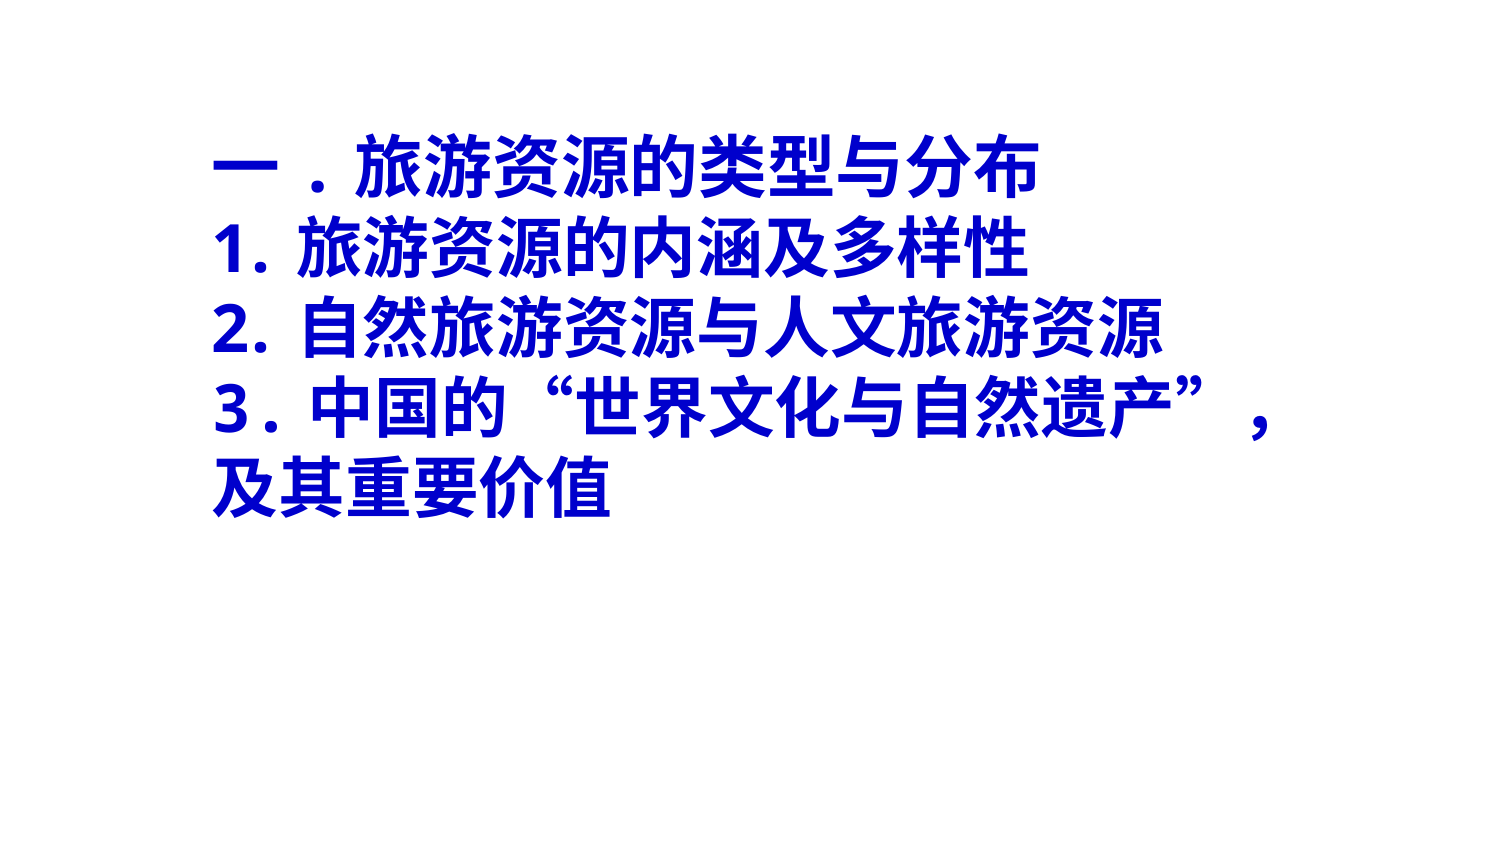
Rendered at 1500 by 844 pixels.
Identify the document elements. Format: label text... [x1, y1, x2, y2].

text_box 一.旅游资源的类型与分布 旅游资源的内涵及多样性 自然旅游资源与人文旅游资源 3.中国的“世界文化与自然遗产”，及其重要价值 [197, 75, 1340, 534]
